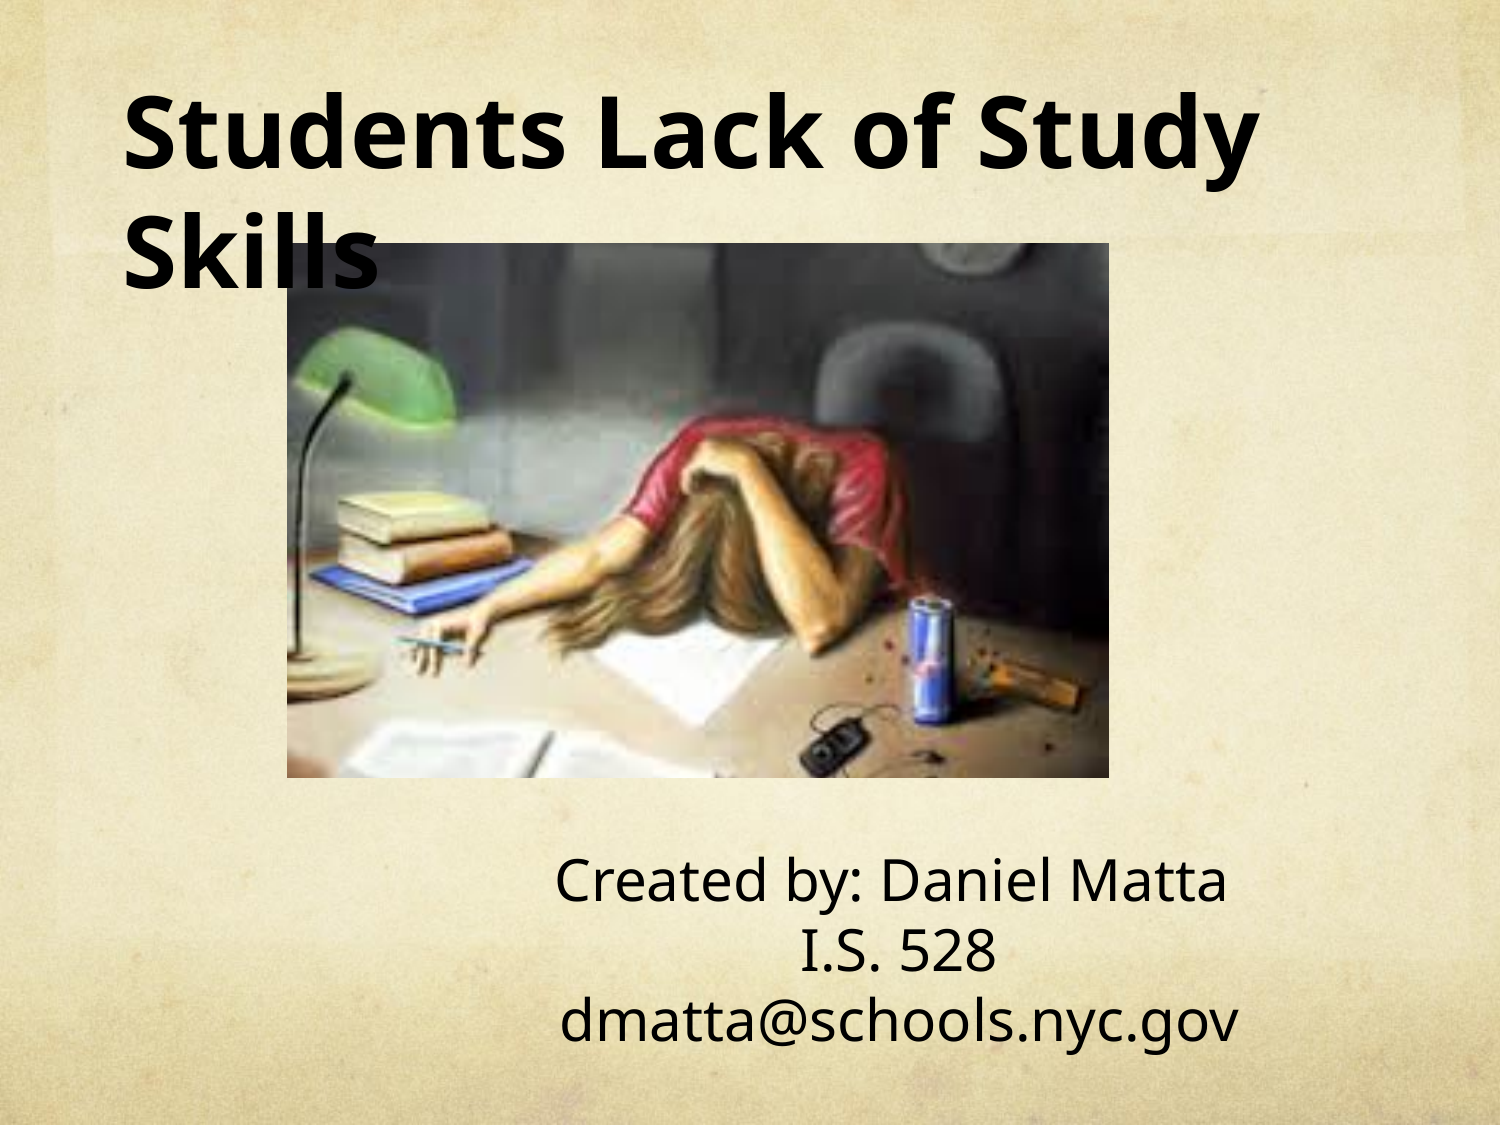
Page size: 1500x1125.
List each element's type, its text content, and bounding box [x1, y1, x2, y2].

text_box Created by: Daniel Matta I.S. 528 dmatta@schools.nyc.gov [518, 835, 1281, 1061]
text_box Students Lack of Study Skills [108, 61, 1409, 317]
picture [0, 0, 1500, 1125]
